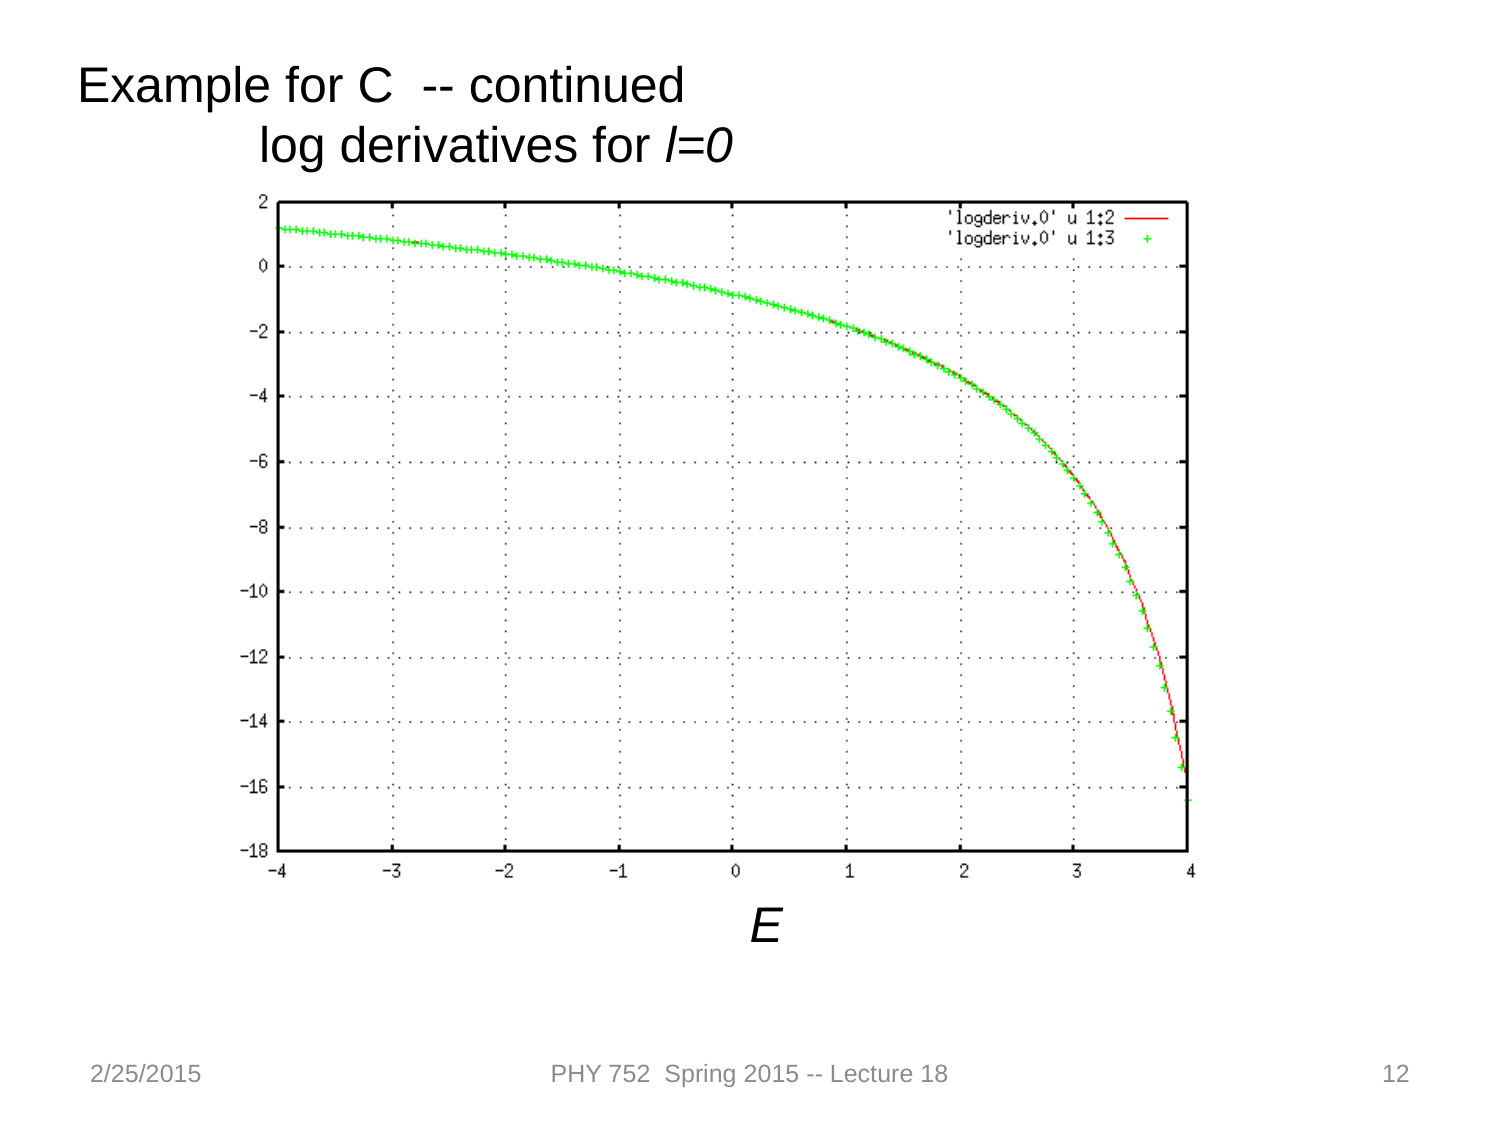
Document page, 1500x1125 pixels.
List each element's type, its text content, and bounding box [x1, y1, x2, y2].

text_box E [734, 899, 944, 961]
footer PHY 752 Spring 2015 -- Lecture 18 [512, 1042, 988, 1103]
picture [233, 192, 1200, 892]
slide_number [75, 1042, 425, 1103]
text_box Example for C -- continued log derivatives for l=0 [62, 45, 1271, 181]
slide_number 12 [1074, 1042, 1425, 1103]
